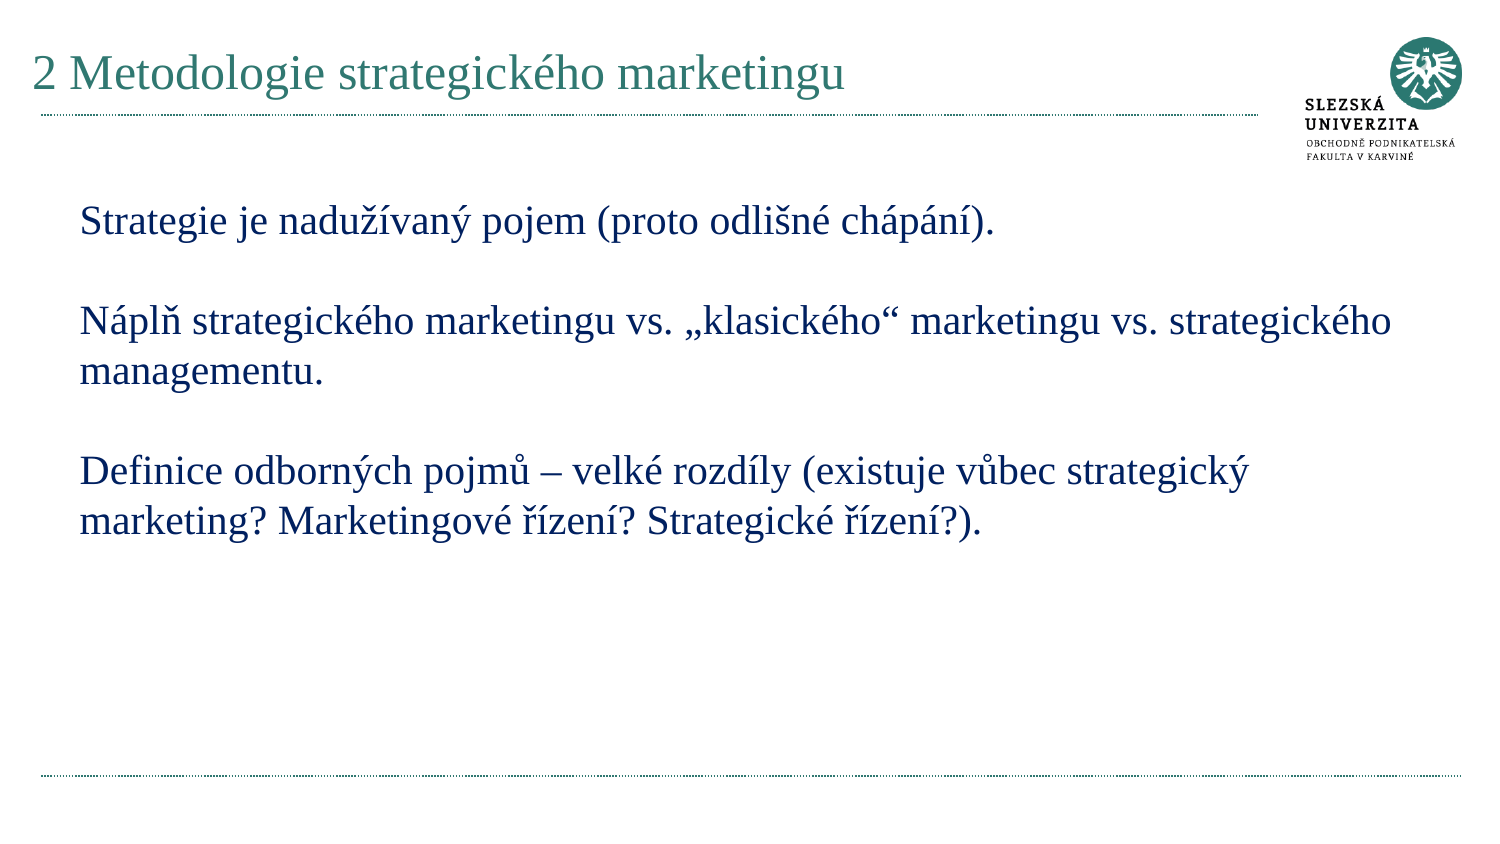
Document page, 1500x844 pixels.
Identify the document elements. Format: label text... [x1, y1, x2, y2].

title 2 Metodologie strategického marketingu [17, 32, 1353, 116]
picture [1305, 37, 1462, 160]
list Strategie je nadužívaný pojem (proto odlišné chápání). Náplň strategického marketingu vs. „klasického“ marketingu vs. strategického managementu. Definice odborných pojmů – velké rozdíly (existuje vůbec strategický marketing? Marketingové řízení? Strategické řízení?). [64, 185, 1424, 682]
